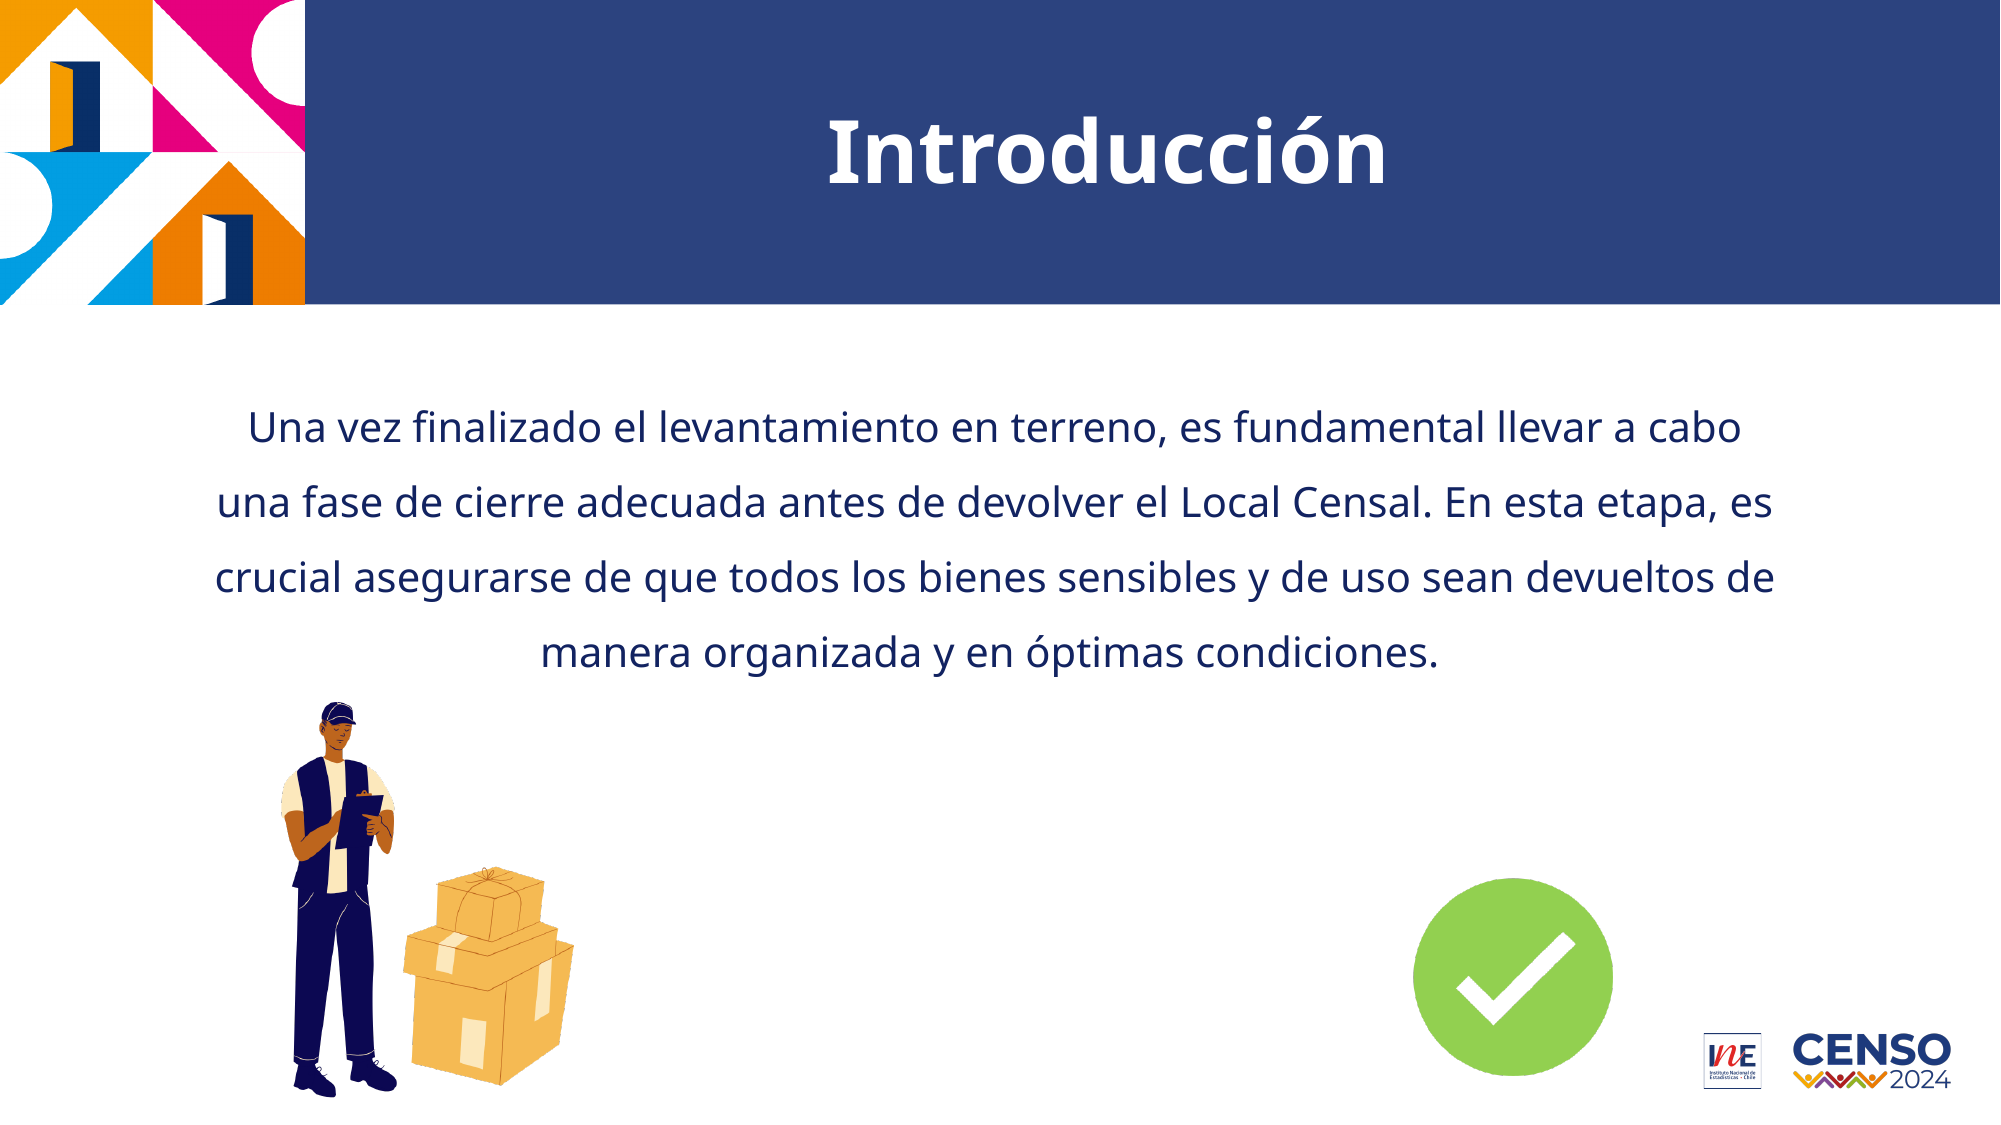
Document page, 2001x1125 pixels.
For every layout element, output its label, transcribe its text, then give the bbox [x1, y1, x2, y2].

picture [228, 698, 626, 1099]
title Introducción [426, 86, 1791, 225]
picture [1387, 852, 1639, 1103]
picture [1784, 1024, 1956, 1094]
list Una vez finalizado el levantamiento en terreno, es fundamental llevar a cabo una fase de cierre adecuada antes de devolver el Local Censal. En esta etapa, es crucial asegurarse de que todos los bienes sensibles y de uso sean devueltos de manera organizada y en óptimas condiciones. [205, 306, 1786, 745]
picture [0, 0, 305, 305]
